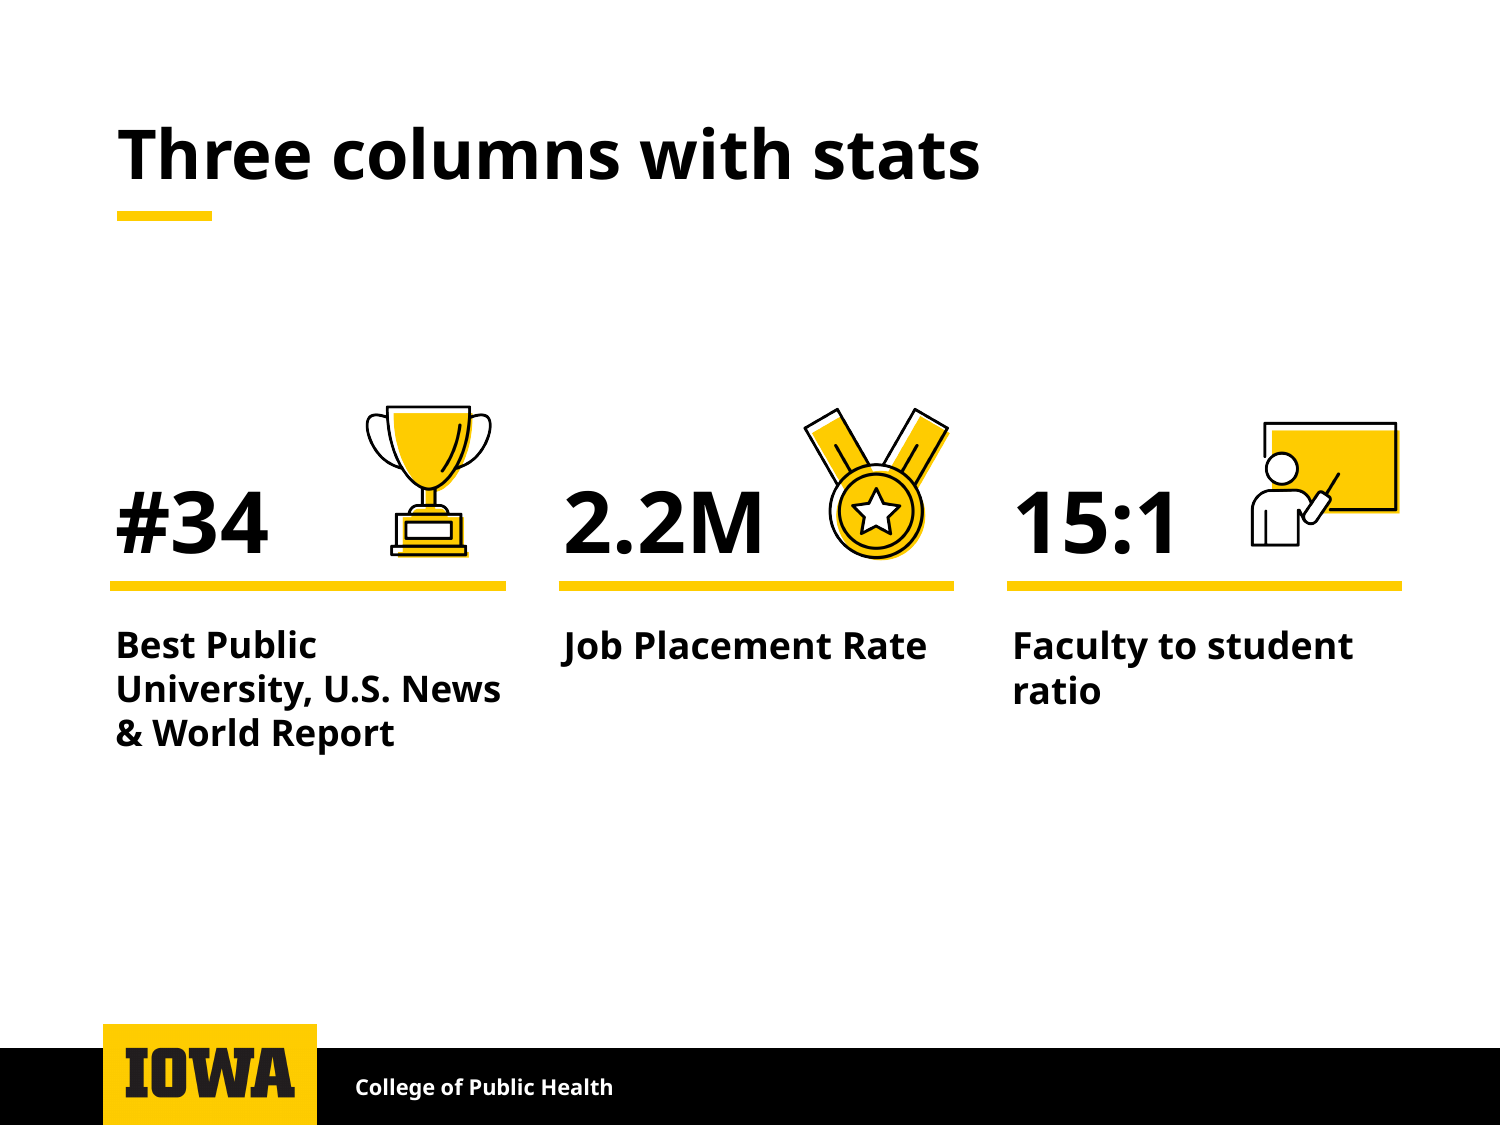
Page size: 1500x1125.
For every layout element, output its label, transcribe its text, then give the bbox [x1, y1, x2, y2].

picture [103, 1024, 317, 1125]
list 15:1 [1012, 467, 1227, 597]
picture [351, 405, 506, 558]
title Three columns with stats [117, 86, 1383, 229]
picture [1247, 407, 1403, 561]
list Best Public University, U.S. News & World Report [115, 621, 506, 796]
list #34 [115, 467, 330, 597]
picture [799, 407, 954, 561]
list Job Placement Rate [563, 621, 954, 796]
list Faculty to student ratio [1012, 621, 1402, 796]
footer College of Public Health [340, 1056, 1409, 1117]
list 2.2M [563, 467, 779, 597]
